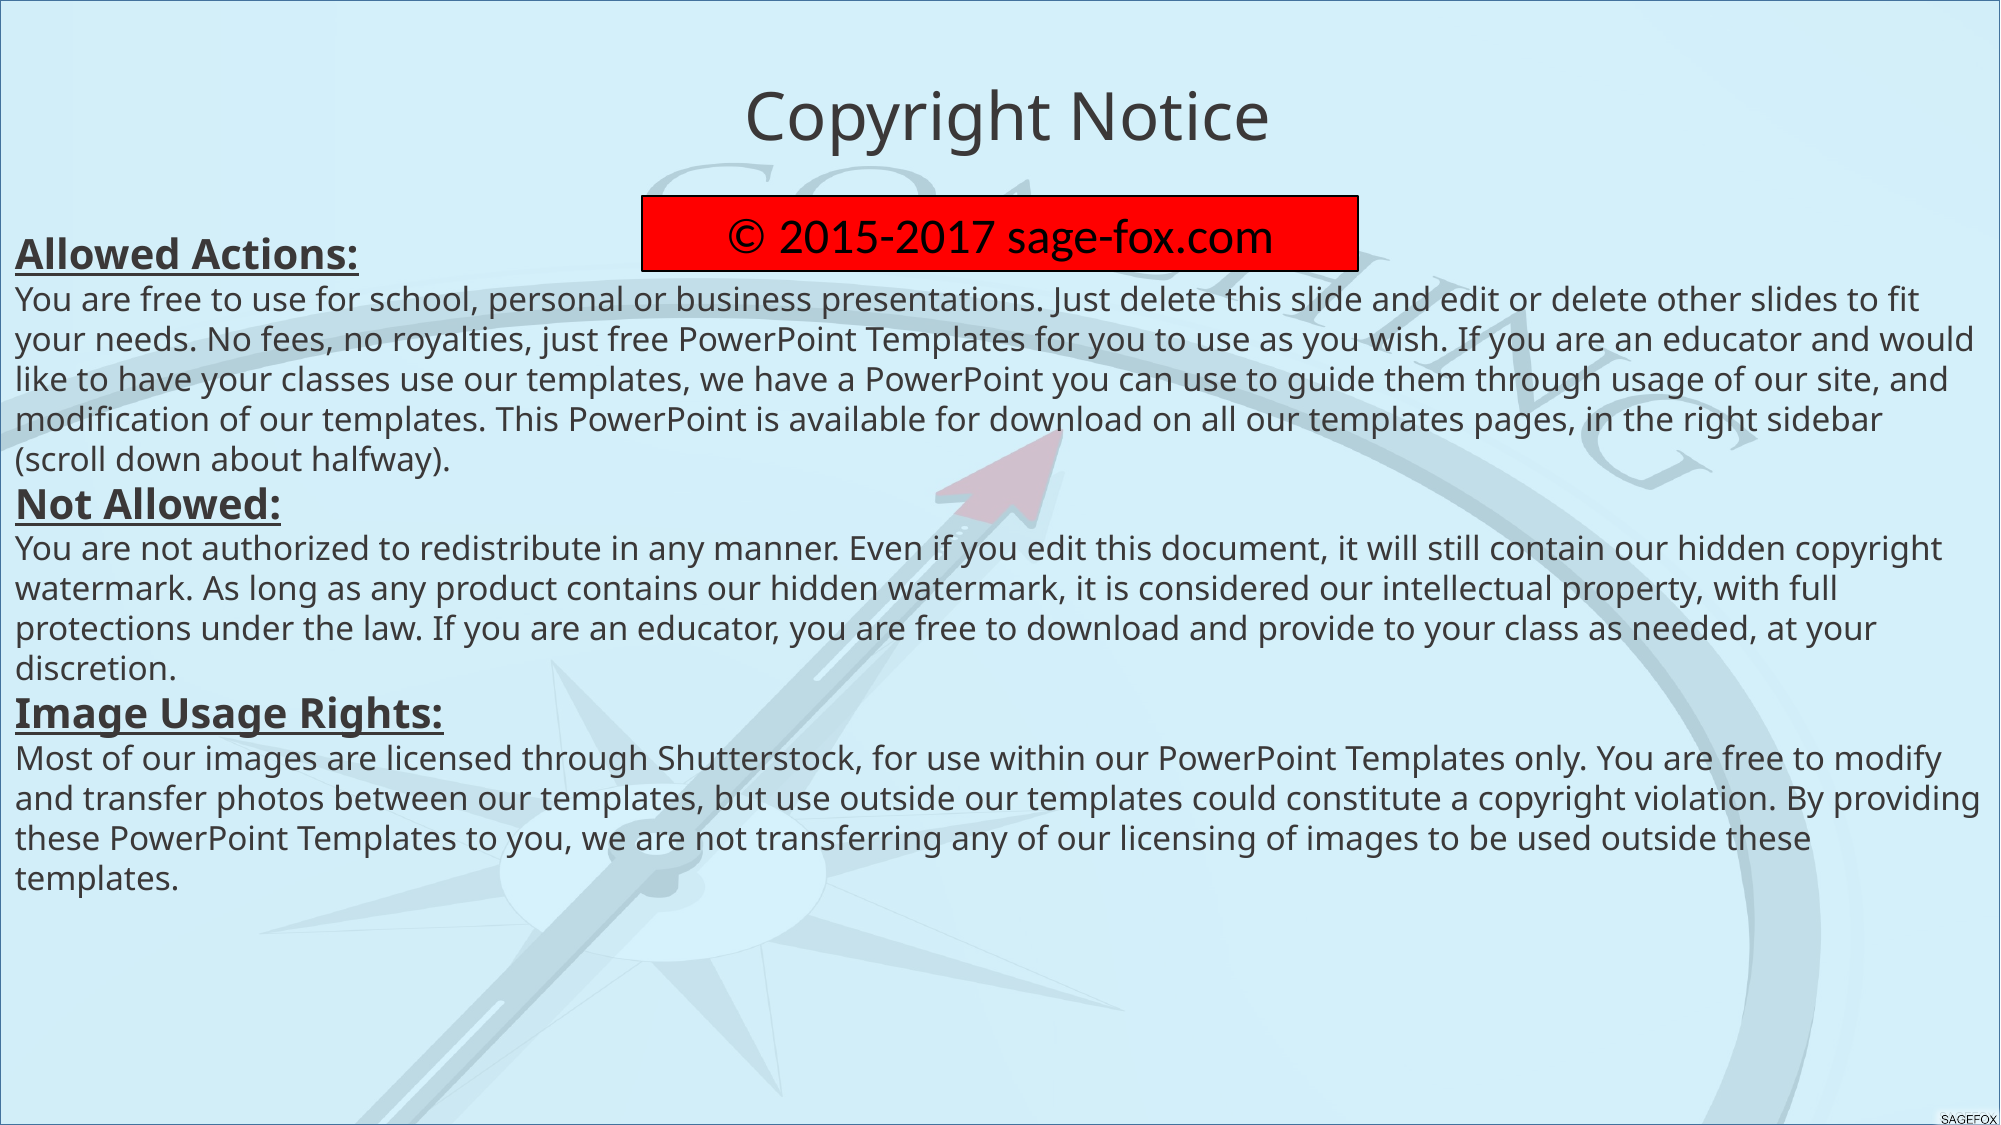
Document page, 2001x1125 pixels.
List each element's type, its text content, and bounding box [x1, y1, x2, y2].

picture [1938, 1114, 1999, 1125]
text_box Allowed Actions: You are free to use for school, personal or business presentations. Just delete this slide and edit or delete other slides to fit your needs. No fees, no royalties, just free PowerPoint Templates for you to use as you wish. If you are an educator and would like to have your classes use our templates, we have a PowerPoint you can use to guide them through usage of our site, and modification of our templates. This PowerPoint is available for download on all our templates pages, in the right sidebar (scroll down about halfway). Not Allowed: You are not authorized to redistribute in any manner. Even if you edit this document, it will still contain our hidden copyright watermark. As long as any product contains our hidden watermark, it is considered our intellectual property, with full protections under the law. If you are an educator, you are free to download and provide to your class as needed, at your discretion. Image Usage Rights: Most of our images are licensed through Shutterstock, for use within our PowerPoint Templates only. You are free to modify and transfer photos between our templates, but use outside our templates could constitute a copyright violation. By providing these PowerPoint Templates to you, we are not transferring any of our licensing of images to be used outside these templates. [0, 0, 2000, 1125]
title Copyright Notice [493, 60, 1524, 178]
text_box © 2015-2017 sage-fox.com [641, 196, 1358, 272]
